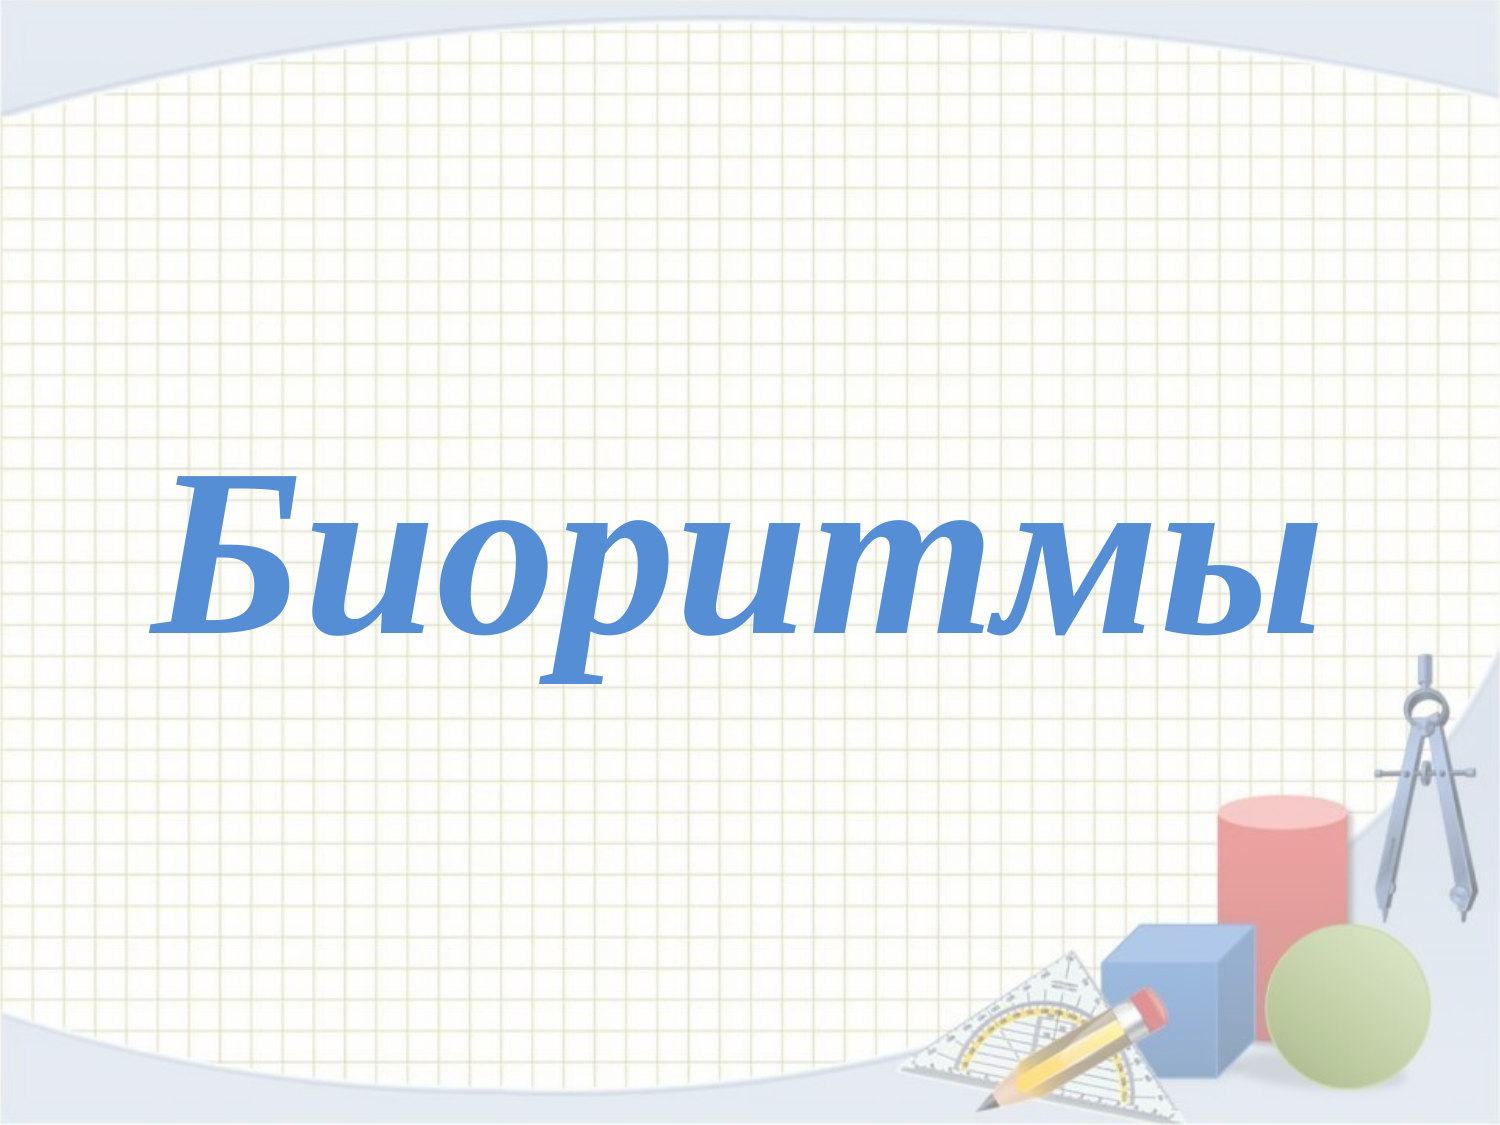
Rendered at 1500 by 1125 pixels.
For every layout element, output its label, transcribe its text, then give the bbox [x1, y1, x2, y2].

text_box Биоритмы [82, 386, 1395, 689]
